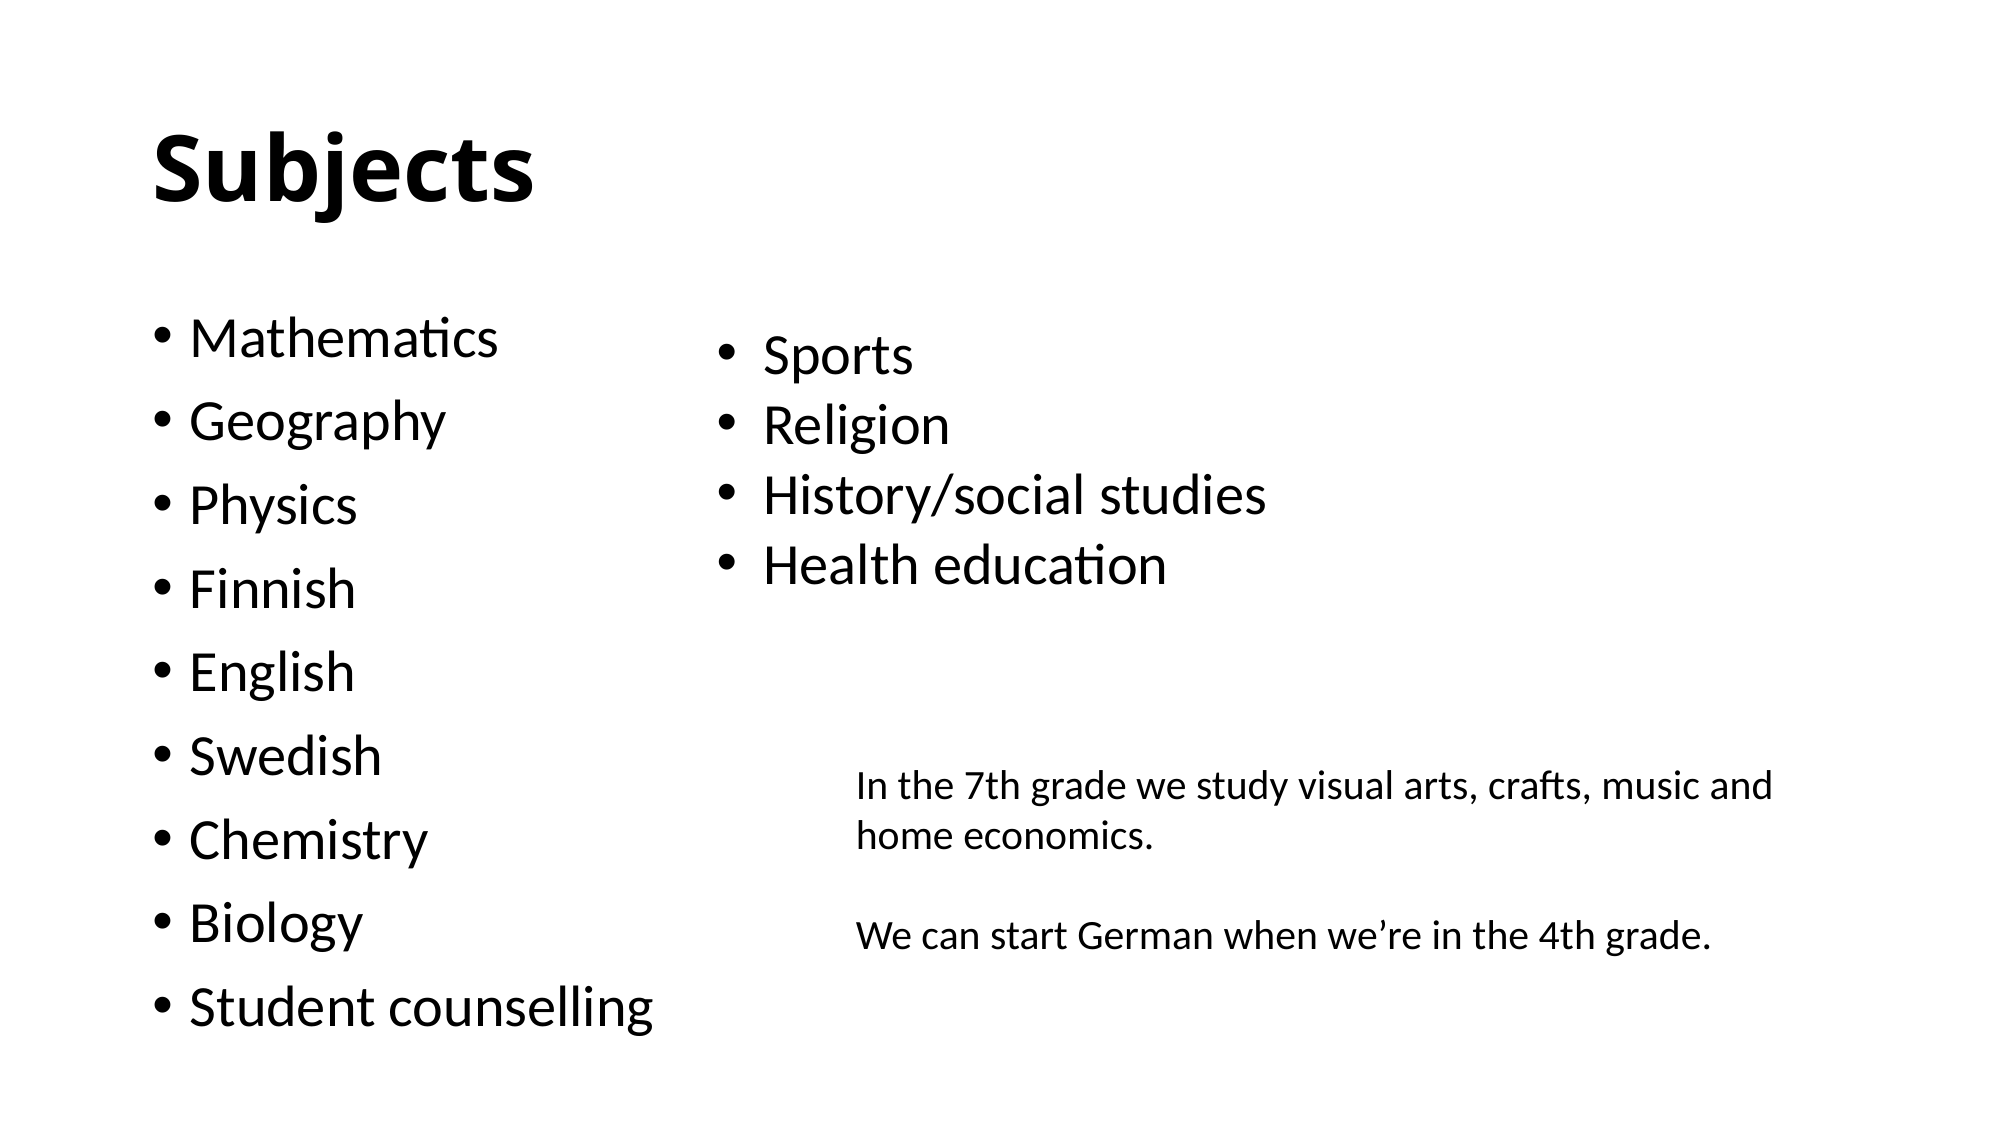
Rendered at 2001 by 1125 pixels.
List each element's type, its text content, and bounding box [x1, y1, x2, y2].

text_box In the 7th grade we study visual arts, crafts, music and home economics. We can start German when we’re in the 4th grade. [841, 750, 1822, 965]
text_box Sports Religion History/social studies Health education [701, 308, 1332, 674]
list Mathematics Geography Physics Finnish English Swedish Chemistry Biology Student counselling [137, 299, 721, 1056]
title Subjects [137, 62, 1863, 280]
